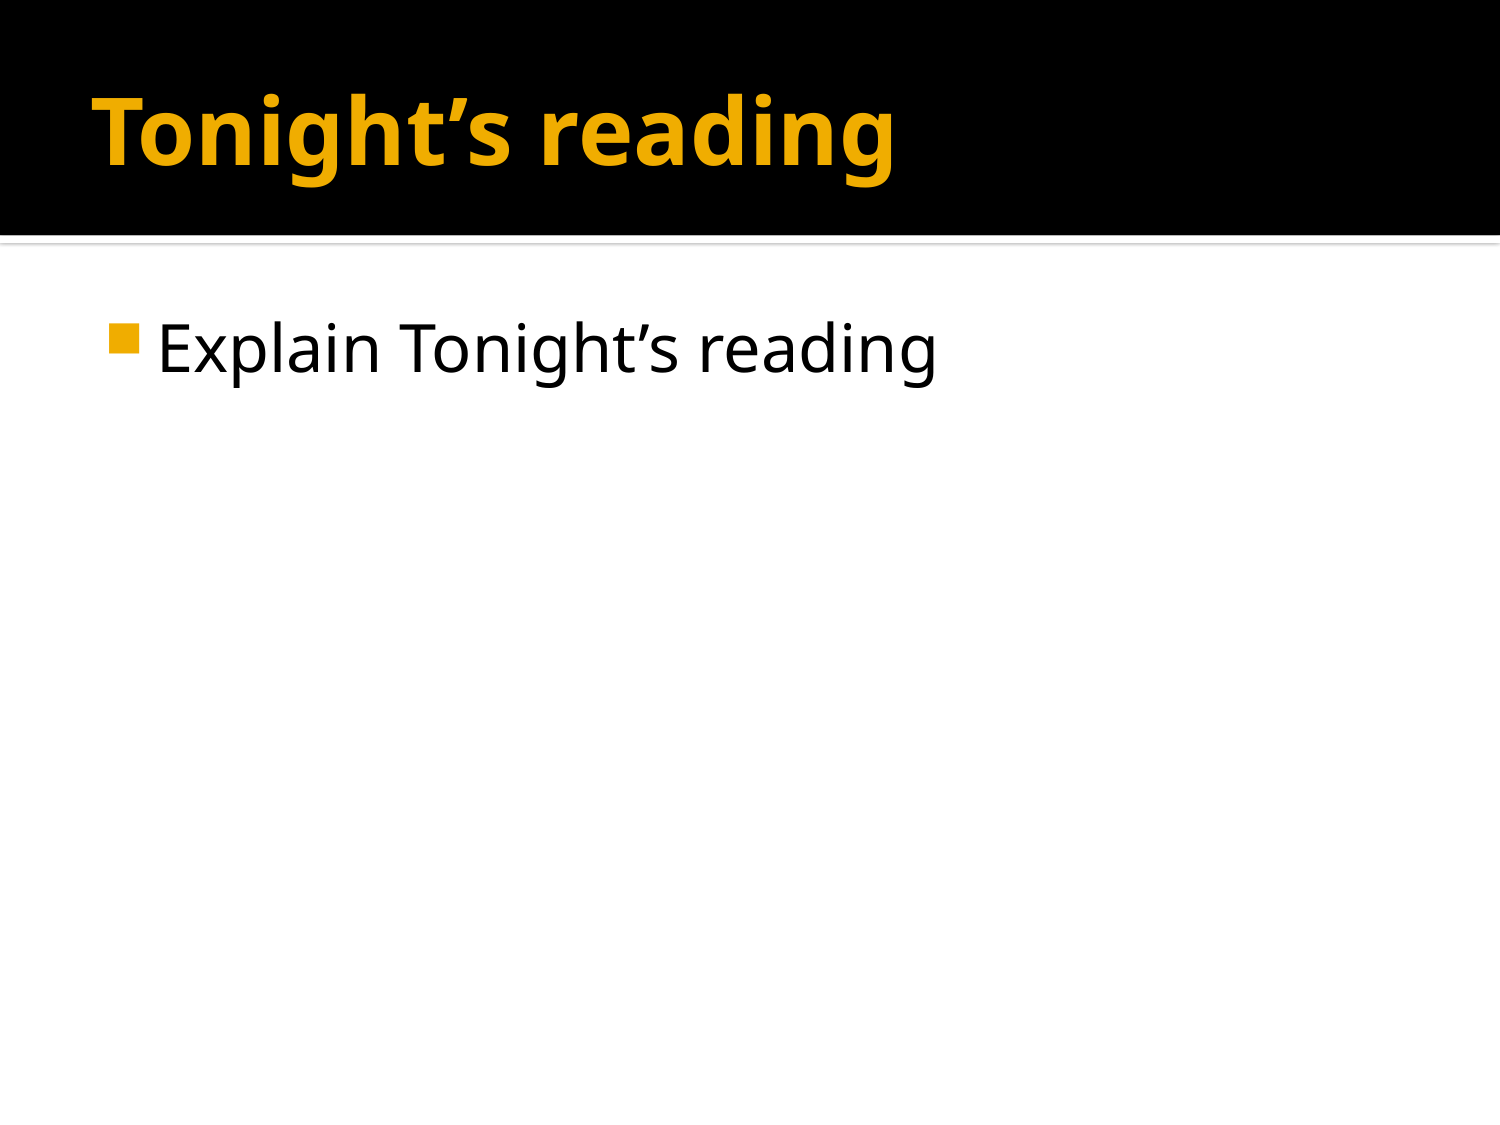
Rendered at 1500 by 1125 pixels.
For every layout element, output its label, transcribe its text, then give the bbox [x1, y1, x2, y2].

list Explain Tonight’s reading [75, 291, 1425, 1050]
title Tonight’s reading [75, 25, 1425, 231]
